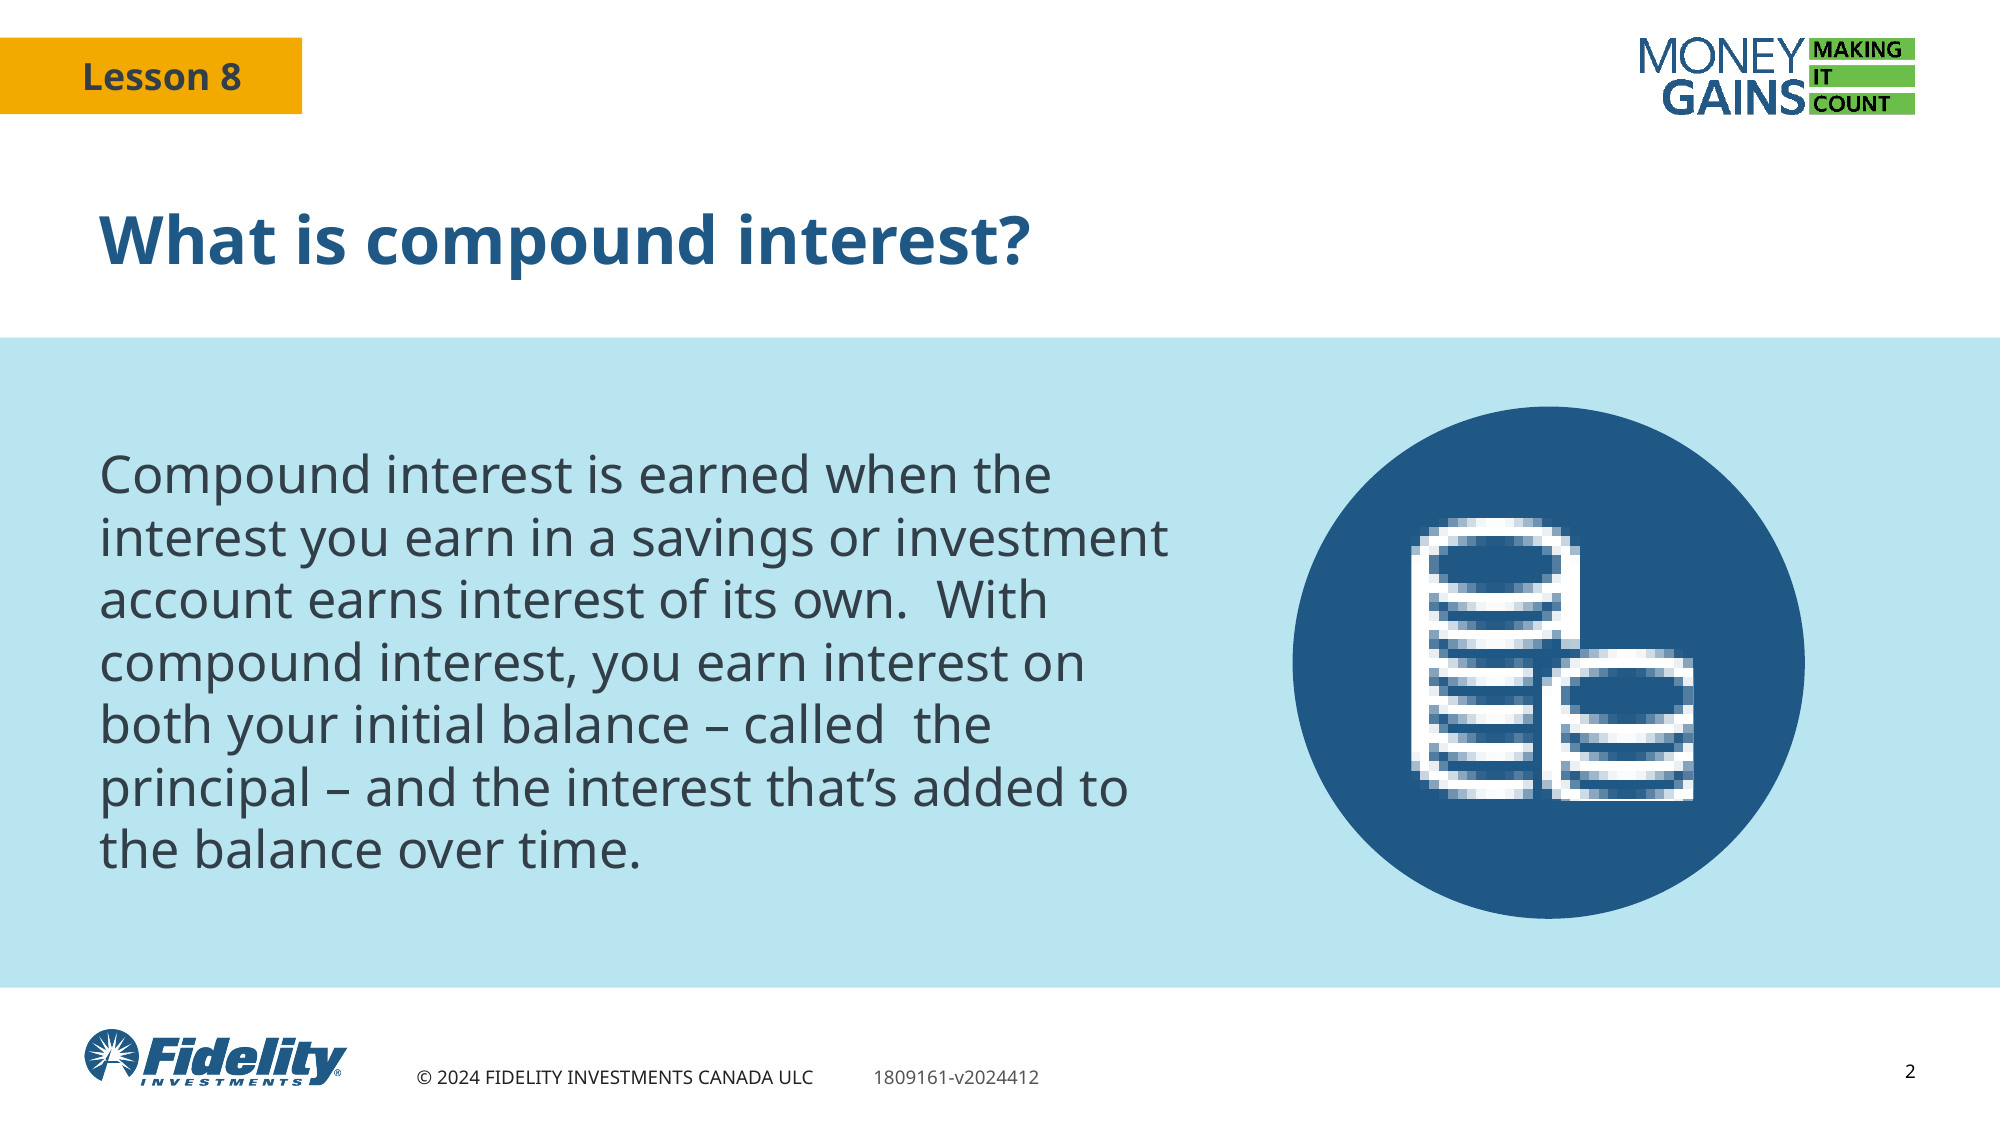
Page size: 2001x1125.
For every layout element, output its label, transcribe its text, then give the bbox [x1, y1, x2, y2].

picture [84, 1029, 348, 1086]
picture [1640, 37, 1915, 115]
slide_number 2 [1826, 1058, 1931, 1087]
title What is compound interest? [84, 190, 1916, 300]
picture [1411, 517, 1694, 801]
text_box [1291, 405, 1806, 920]
text_box Compound interest is earned when the interest you earn in a savings or investment account earns interest of its own. With compound interest, you earn interest on both your initial balance – called the principal – and the interest that’s added to the balance over time. [84, 434, 1199, 887]
